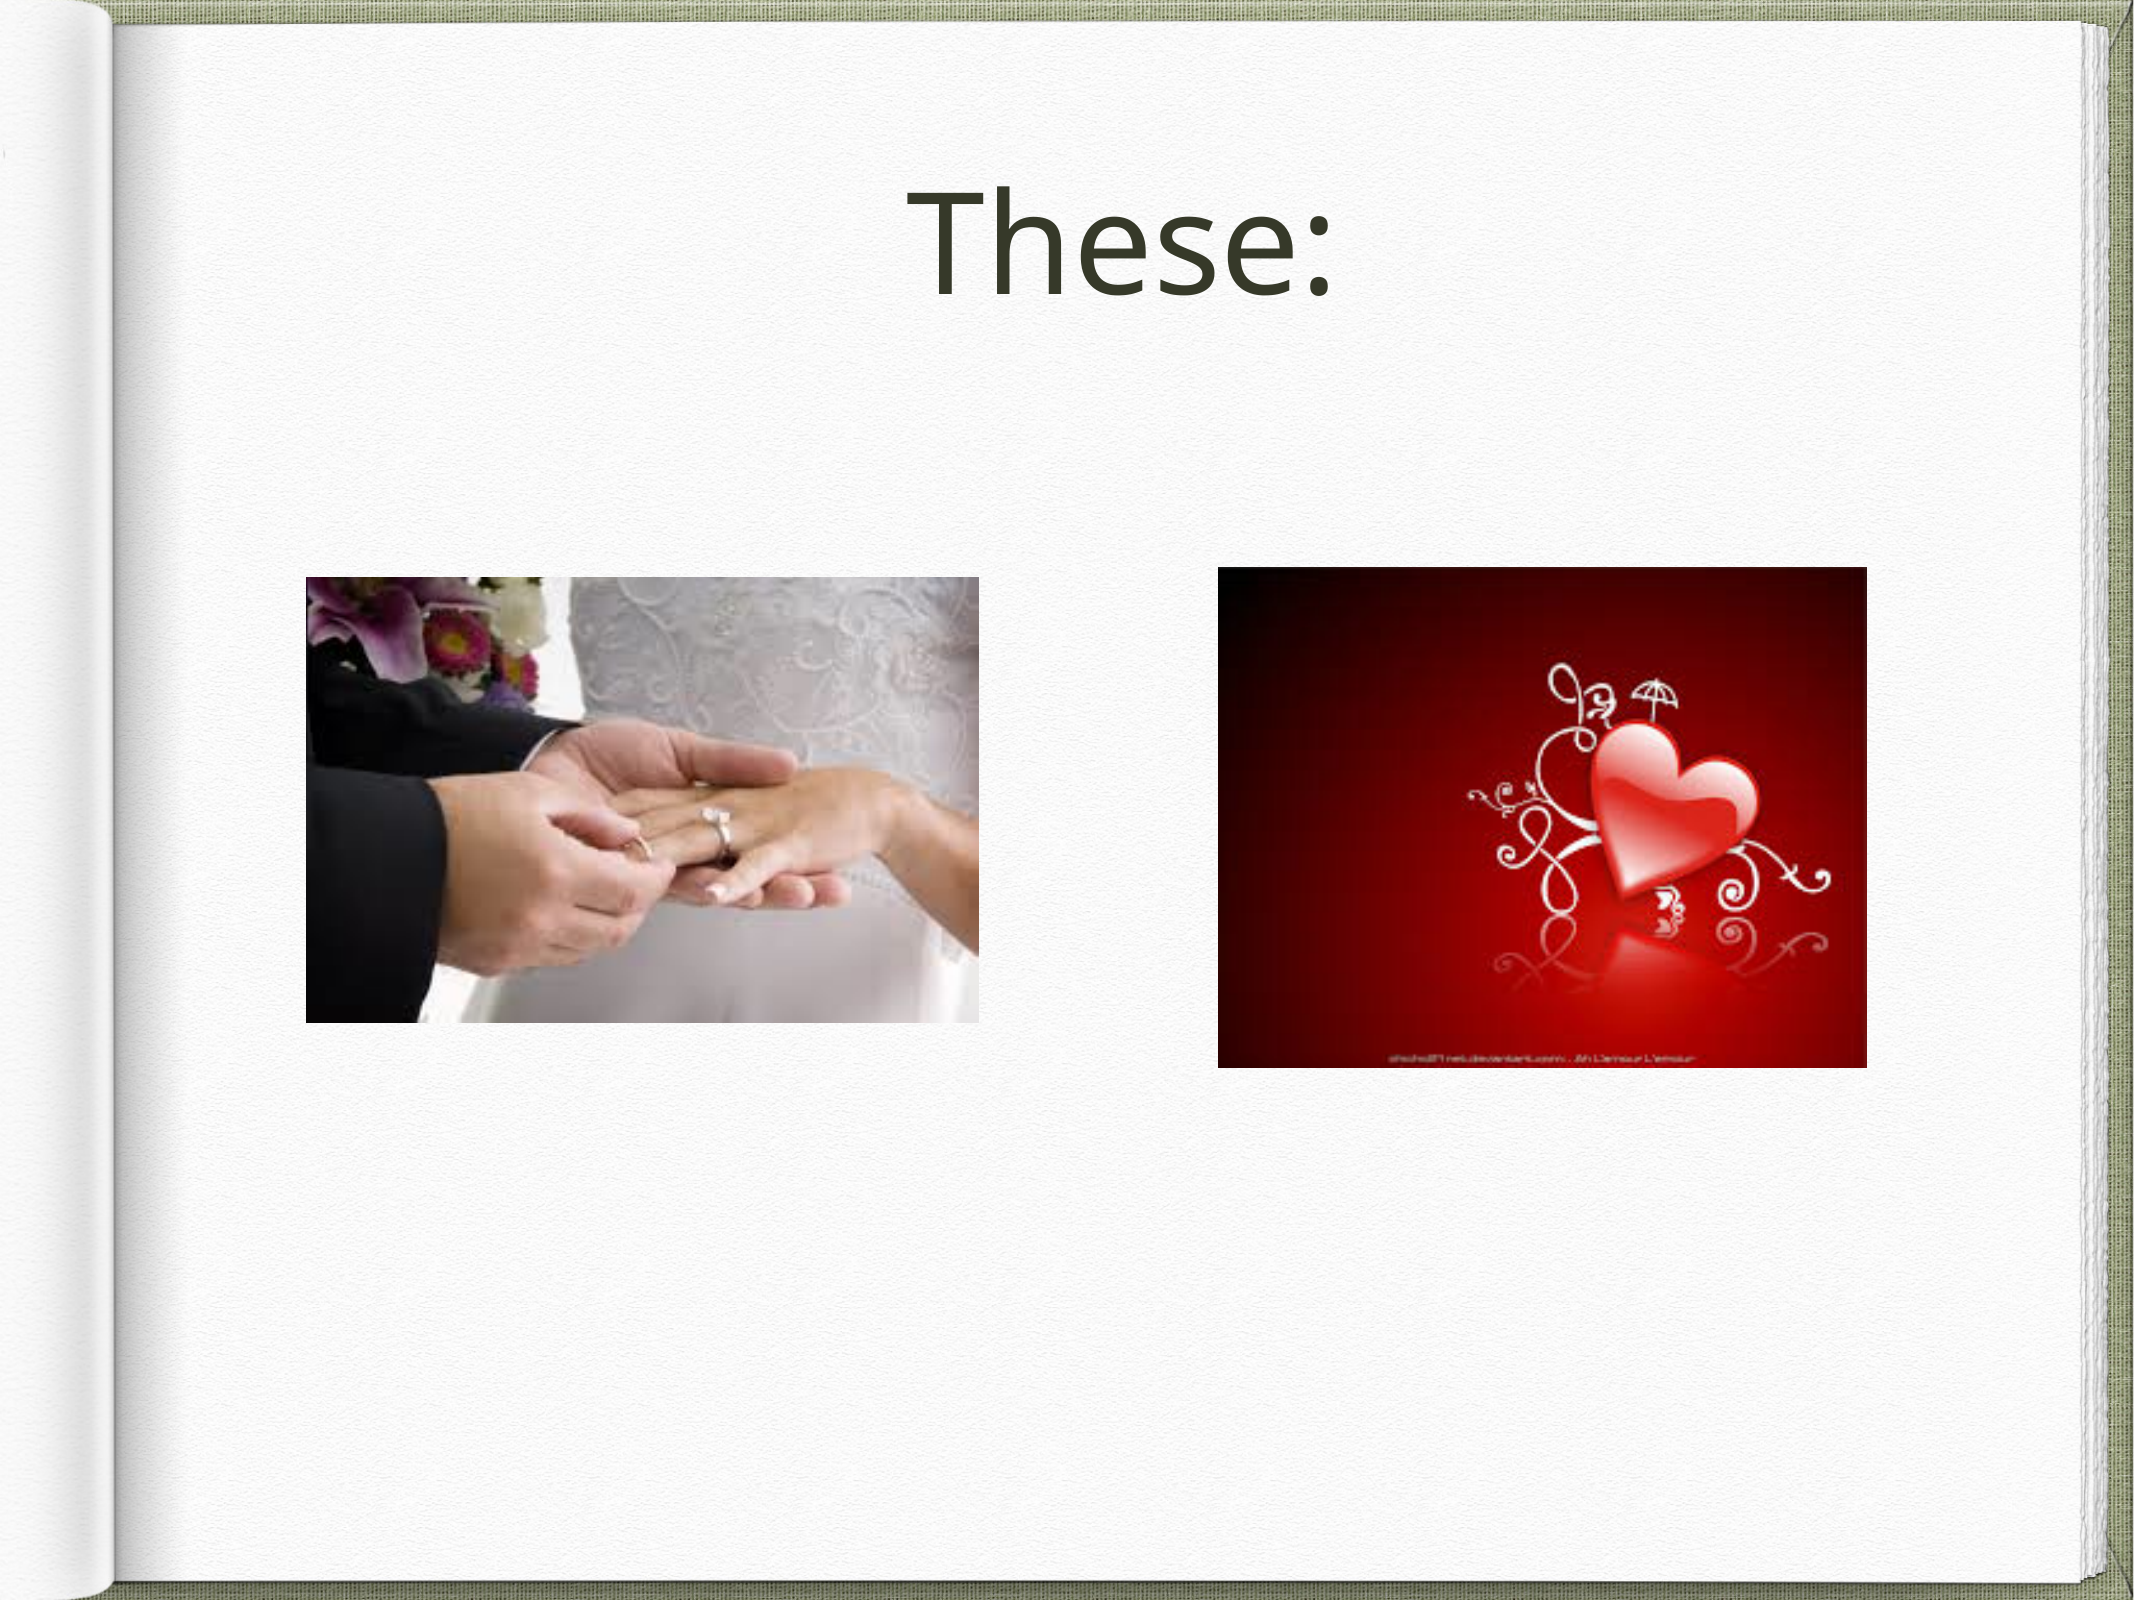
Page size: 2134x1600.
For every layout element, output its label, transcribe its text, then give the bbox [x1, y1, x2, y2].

picture [0, 0, 2134, 1600]
title These: [322, 24, 1924, 451]
